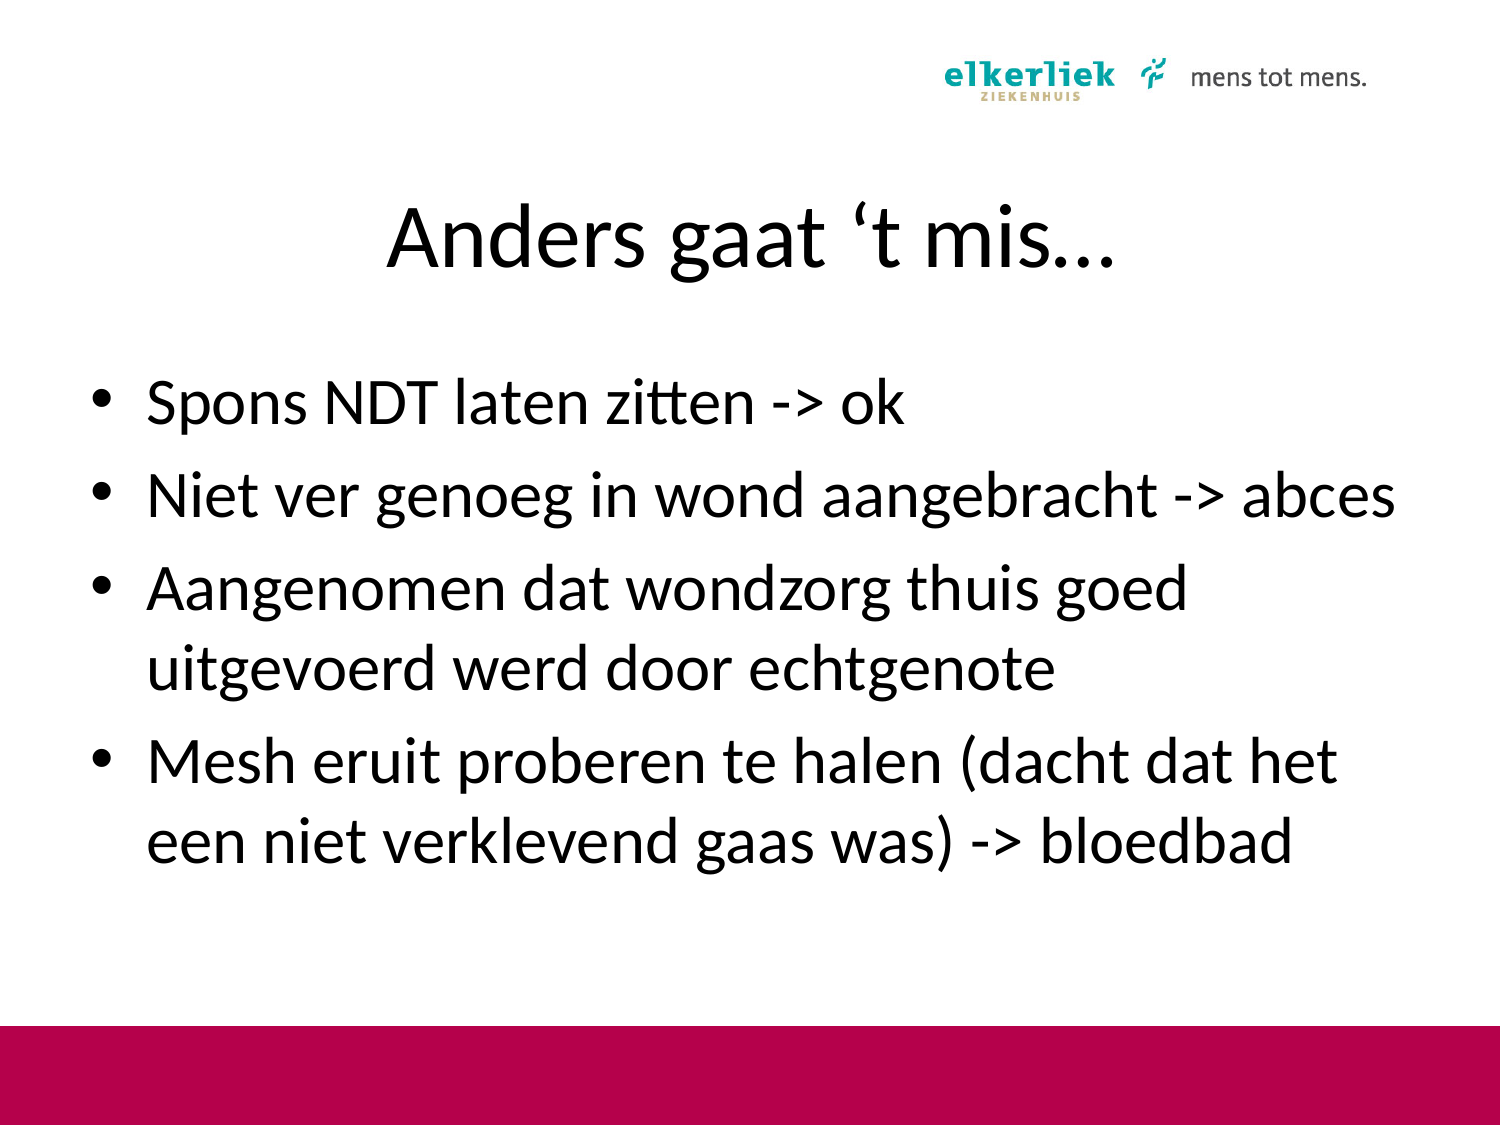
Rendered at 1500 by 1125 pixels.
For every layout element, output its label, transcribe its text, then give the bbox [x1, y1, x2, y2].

picture [923, 36, 1388, 123]
title Anders gaat ‘t mis… [76, 136, 1427, 325]
picture [0, 1026, 1500, 1125]
list Spons NDT laten zitten -> ok Niet ver genoeg in wond aangebracht -> abces Aangenomen dat wondzorg thuis goed uitgevoerd werd door echtgenote Mesh eruit proberen te halen (dacht dat het een niet verklevend gaas was) -> bloedbad [74, 349, 1426, 929]
